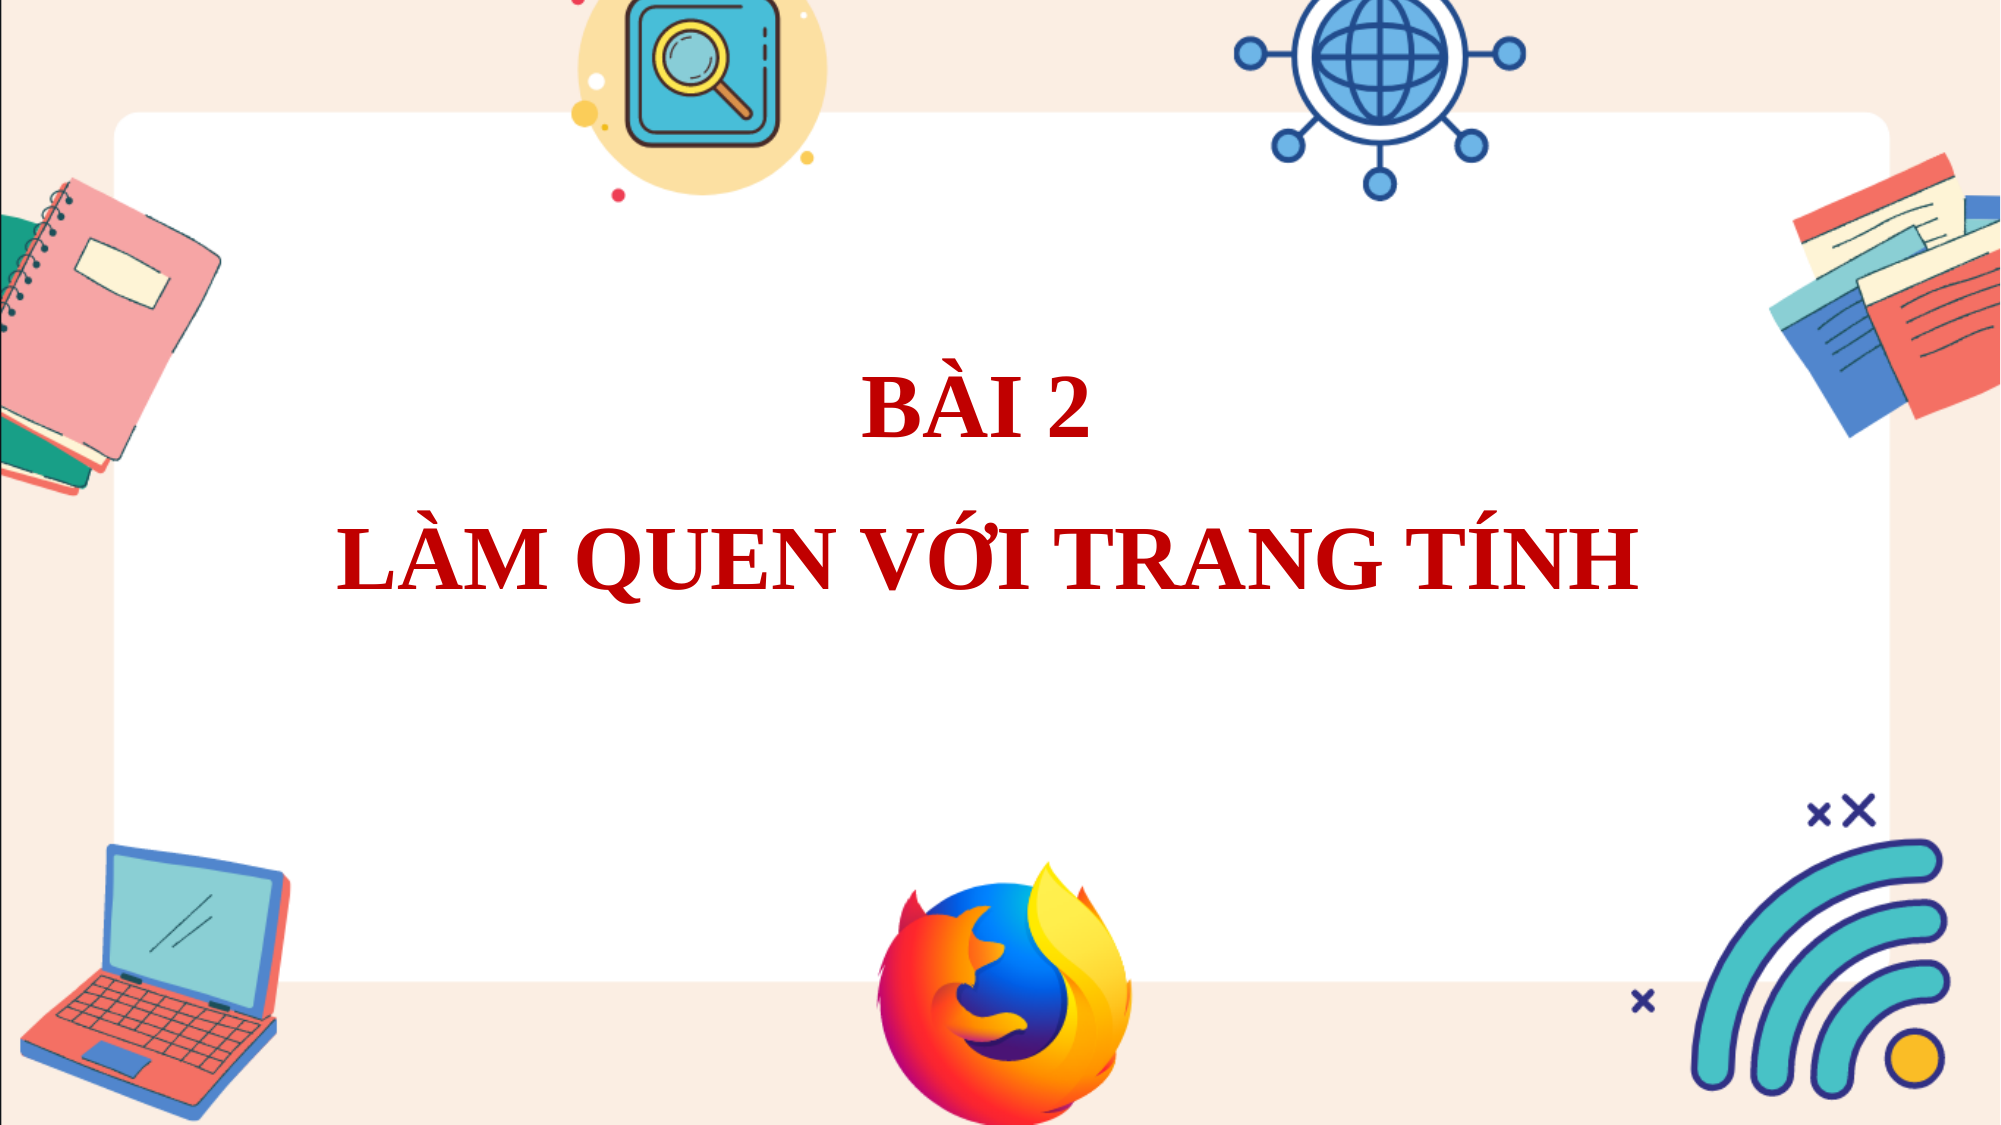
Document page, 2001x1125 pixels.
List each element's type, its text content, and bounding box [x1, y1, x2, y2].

text_box BÀI 2 LÀM QUEN VỚI TRANG TÍNH [291, 322, 1686, 615]
picture [0, 0, 2001, 1125]
